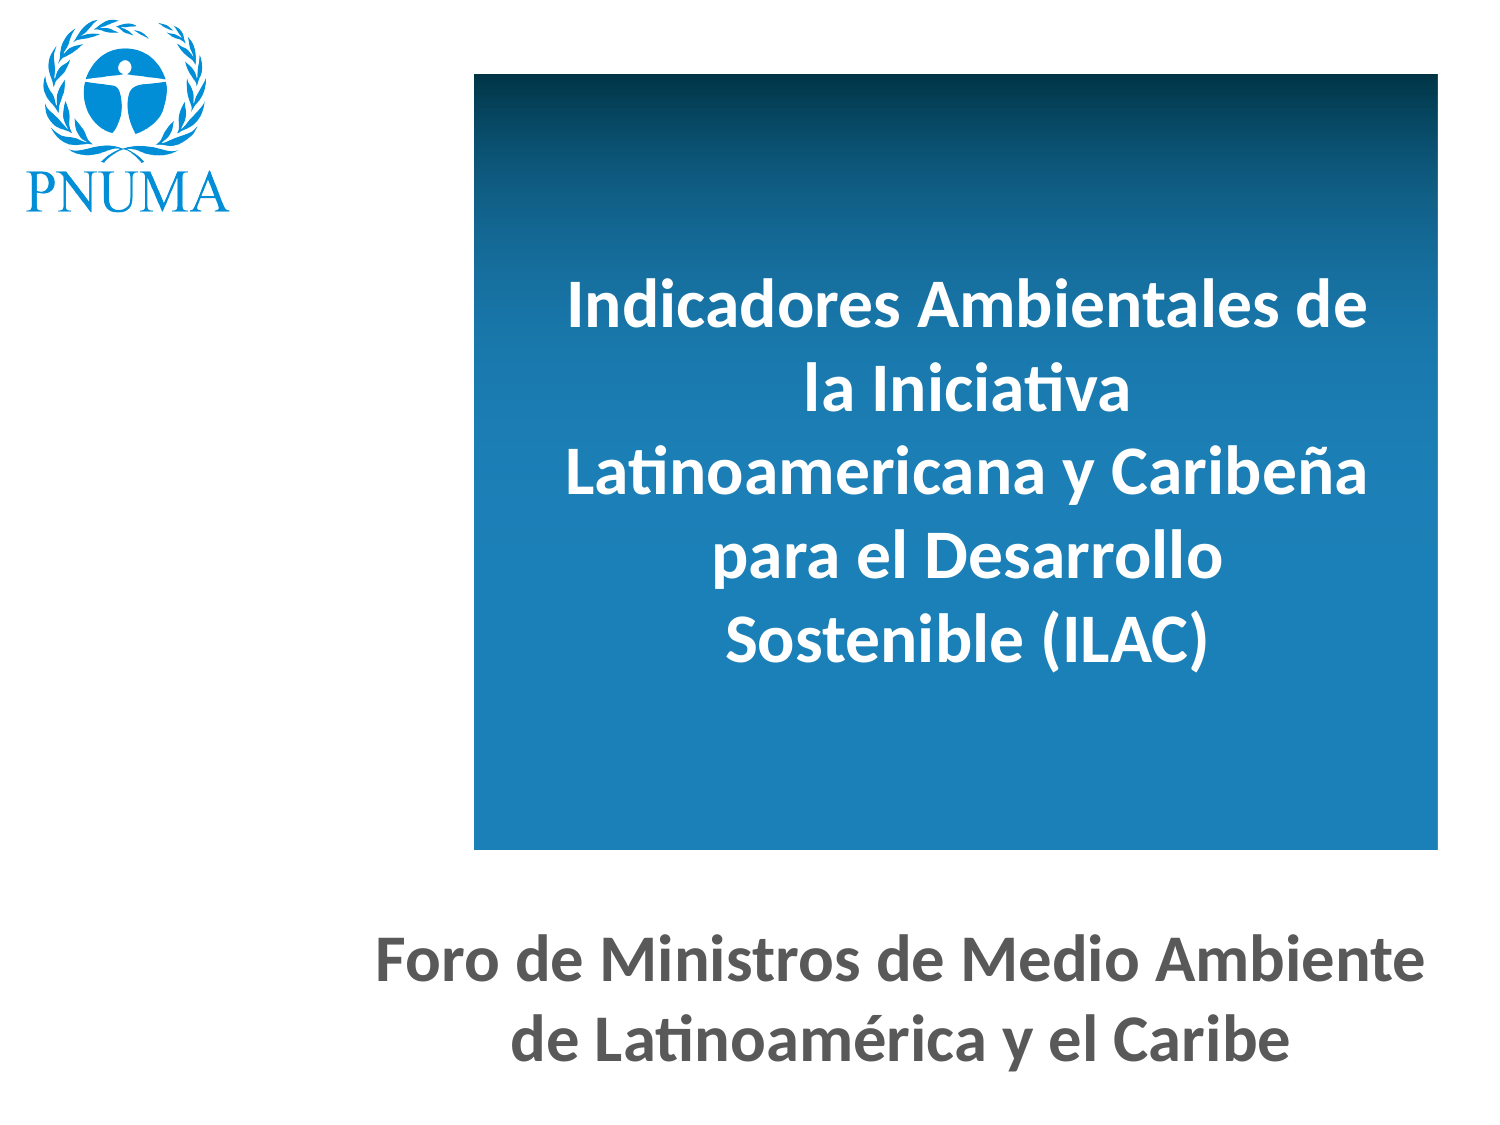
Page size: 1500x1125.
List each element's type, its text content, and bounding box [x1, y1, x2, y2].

picture [11, 11, 255, 226]
picture [474, 133, 1438, 851]
subtitle Foro de Ministros de Medio Ambiente de Latinoamérica y el Caribe [340, 907, 1463, 1113]
